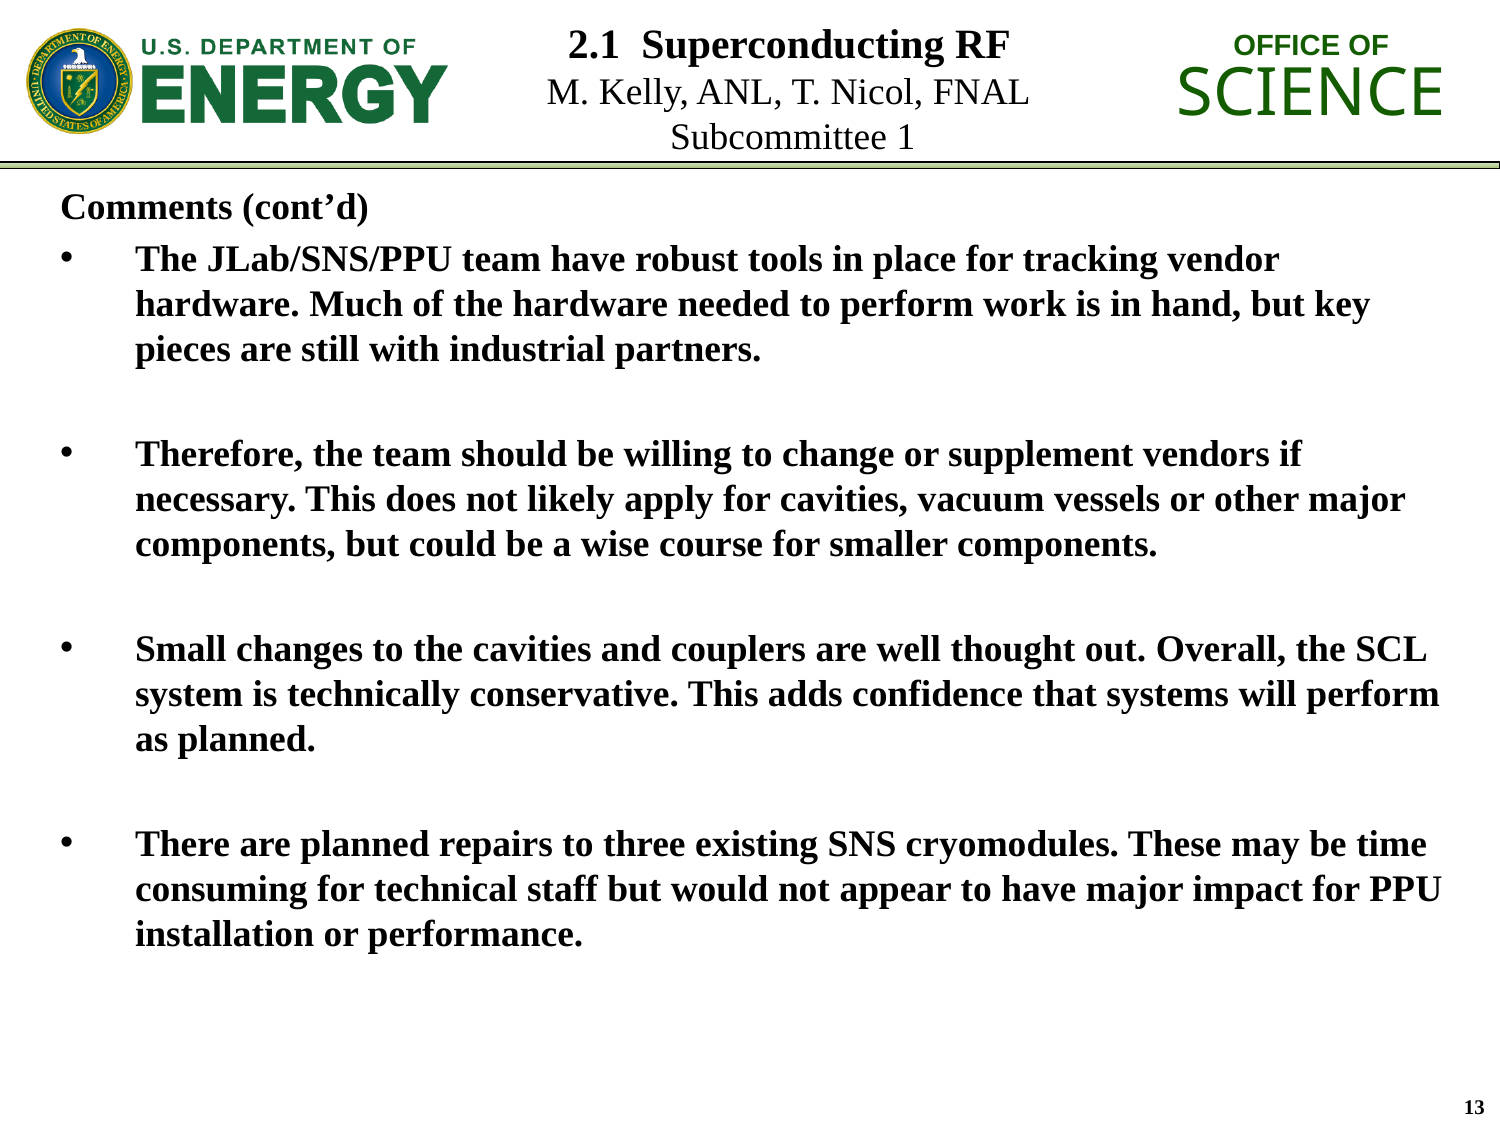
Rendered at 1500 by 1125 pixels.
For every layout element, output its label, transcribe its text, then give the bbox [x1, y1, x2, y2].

title 2.1 Superconducting RF M. Kelly, ANL, T. Nicol, FNAL Subcommittee 1 [414, 18, 1172, 156]
text_box Comments (cont’d) The JLab/SNS/PPU team have robust tools in place for tracking vendor hardware. Much of the hardware needed to perform work is in hand, but key pieces are still with industrial partners. Therefore, the team should be willing to change or supplement vendors if necessary. This does not likely apply for cavities, vacuum vessels or other major components, but could be a wise course for smaller components. Small changes to the cavities and couplers are well thought out. Overall, the SCL system is technically conservative. This adds confidence that systems will perform as planned. There are planned repairs to three existing SNS cryomodules. These may be time consuming for technical staff but would not appear to have major impact for PPU installation or performance. [45, 174, 1464, 1125]
slide_number 13 [1464, 1085, 1500, 1125]
picture [26, 28, 414, 134]
